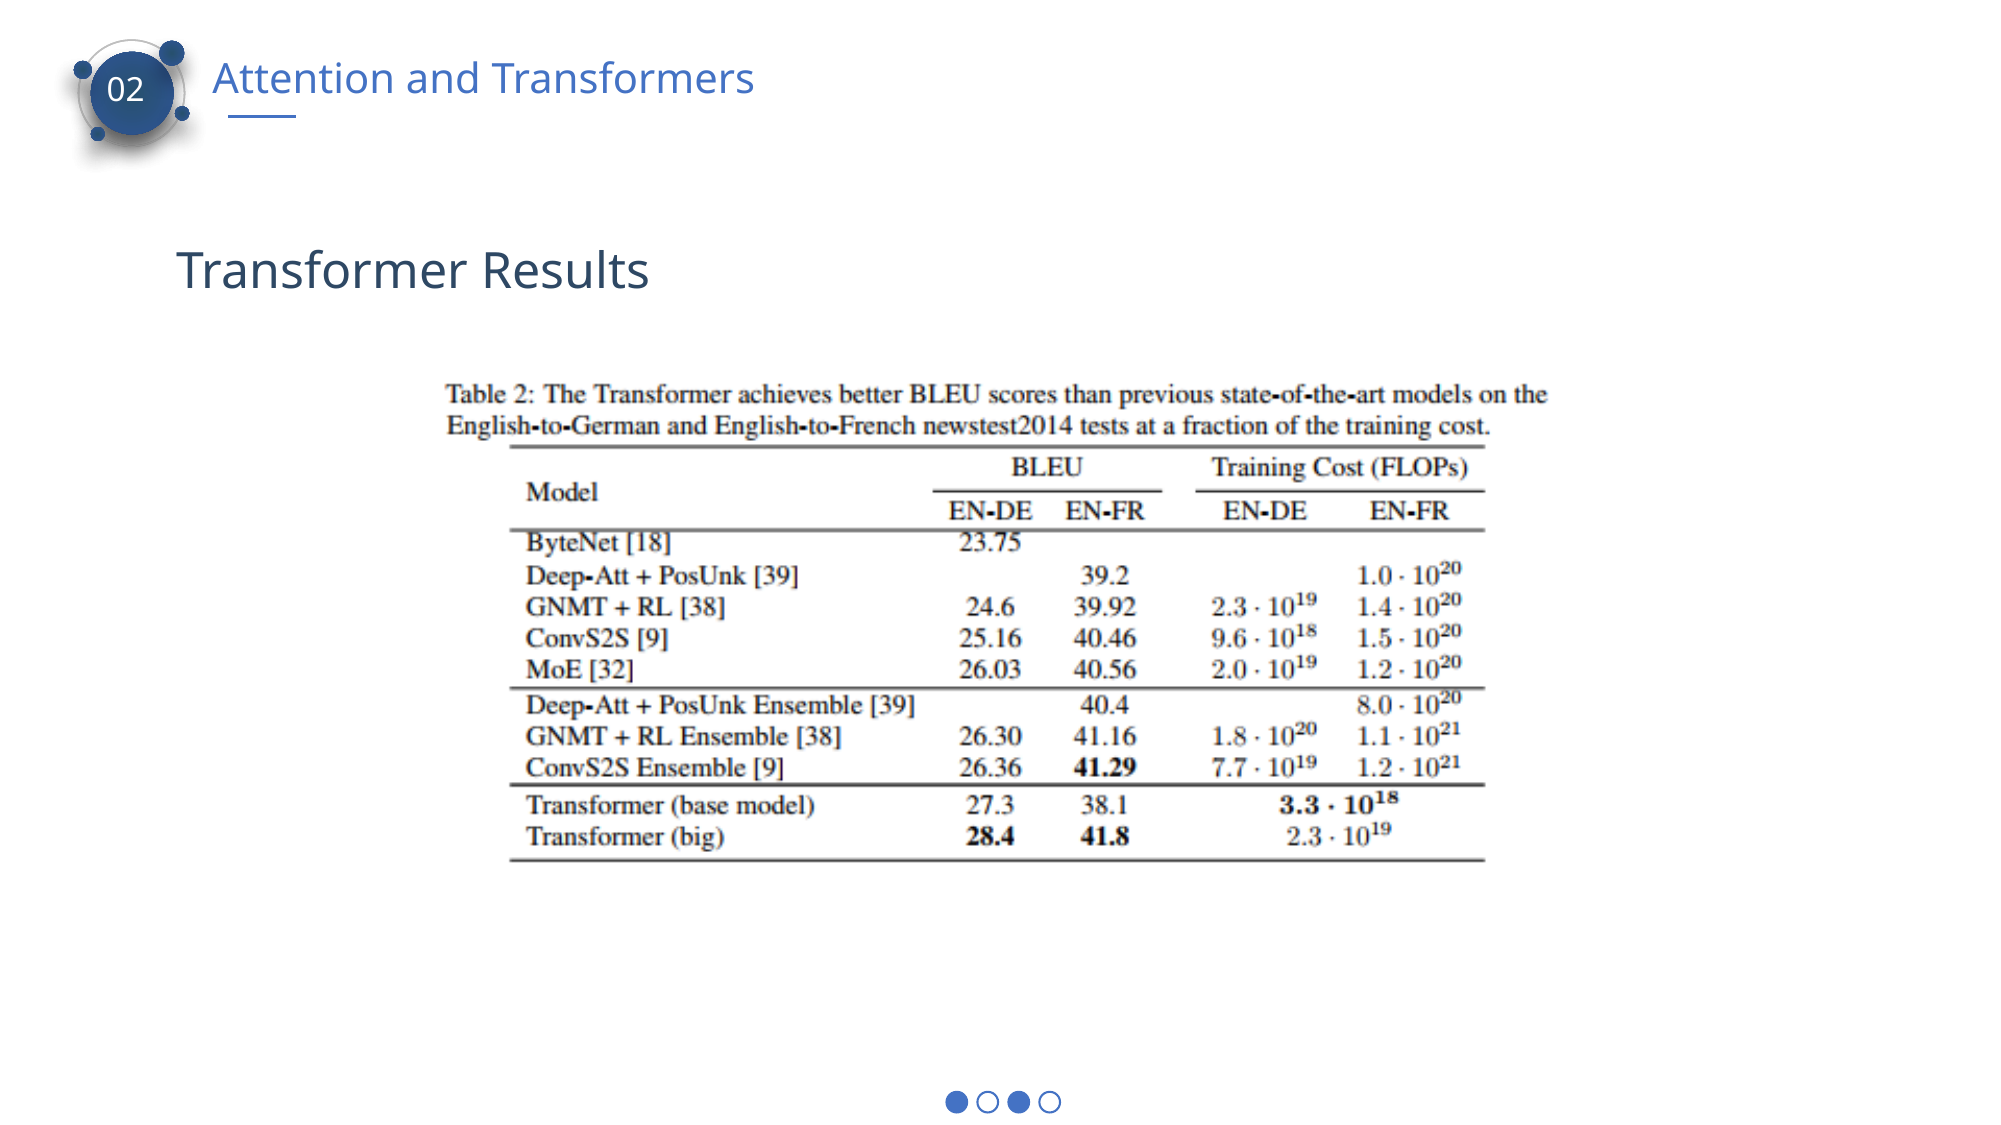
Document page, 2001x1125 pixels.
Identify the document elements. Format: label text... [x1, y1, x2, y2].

picture [414, 370, 1586, 900]
text_box Attention and Transformers [197, 44, 770, 110]
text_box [73, 40, 190, 147]
text_box Transformer Results [161, 201, 1828, 307]
